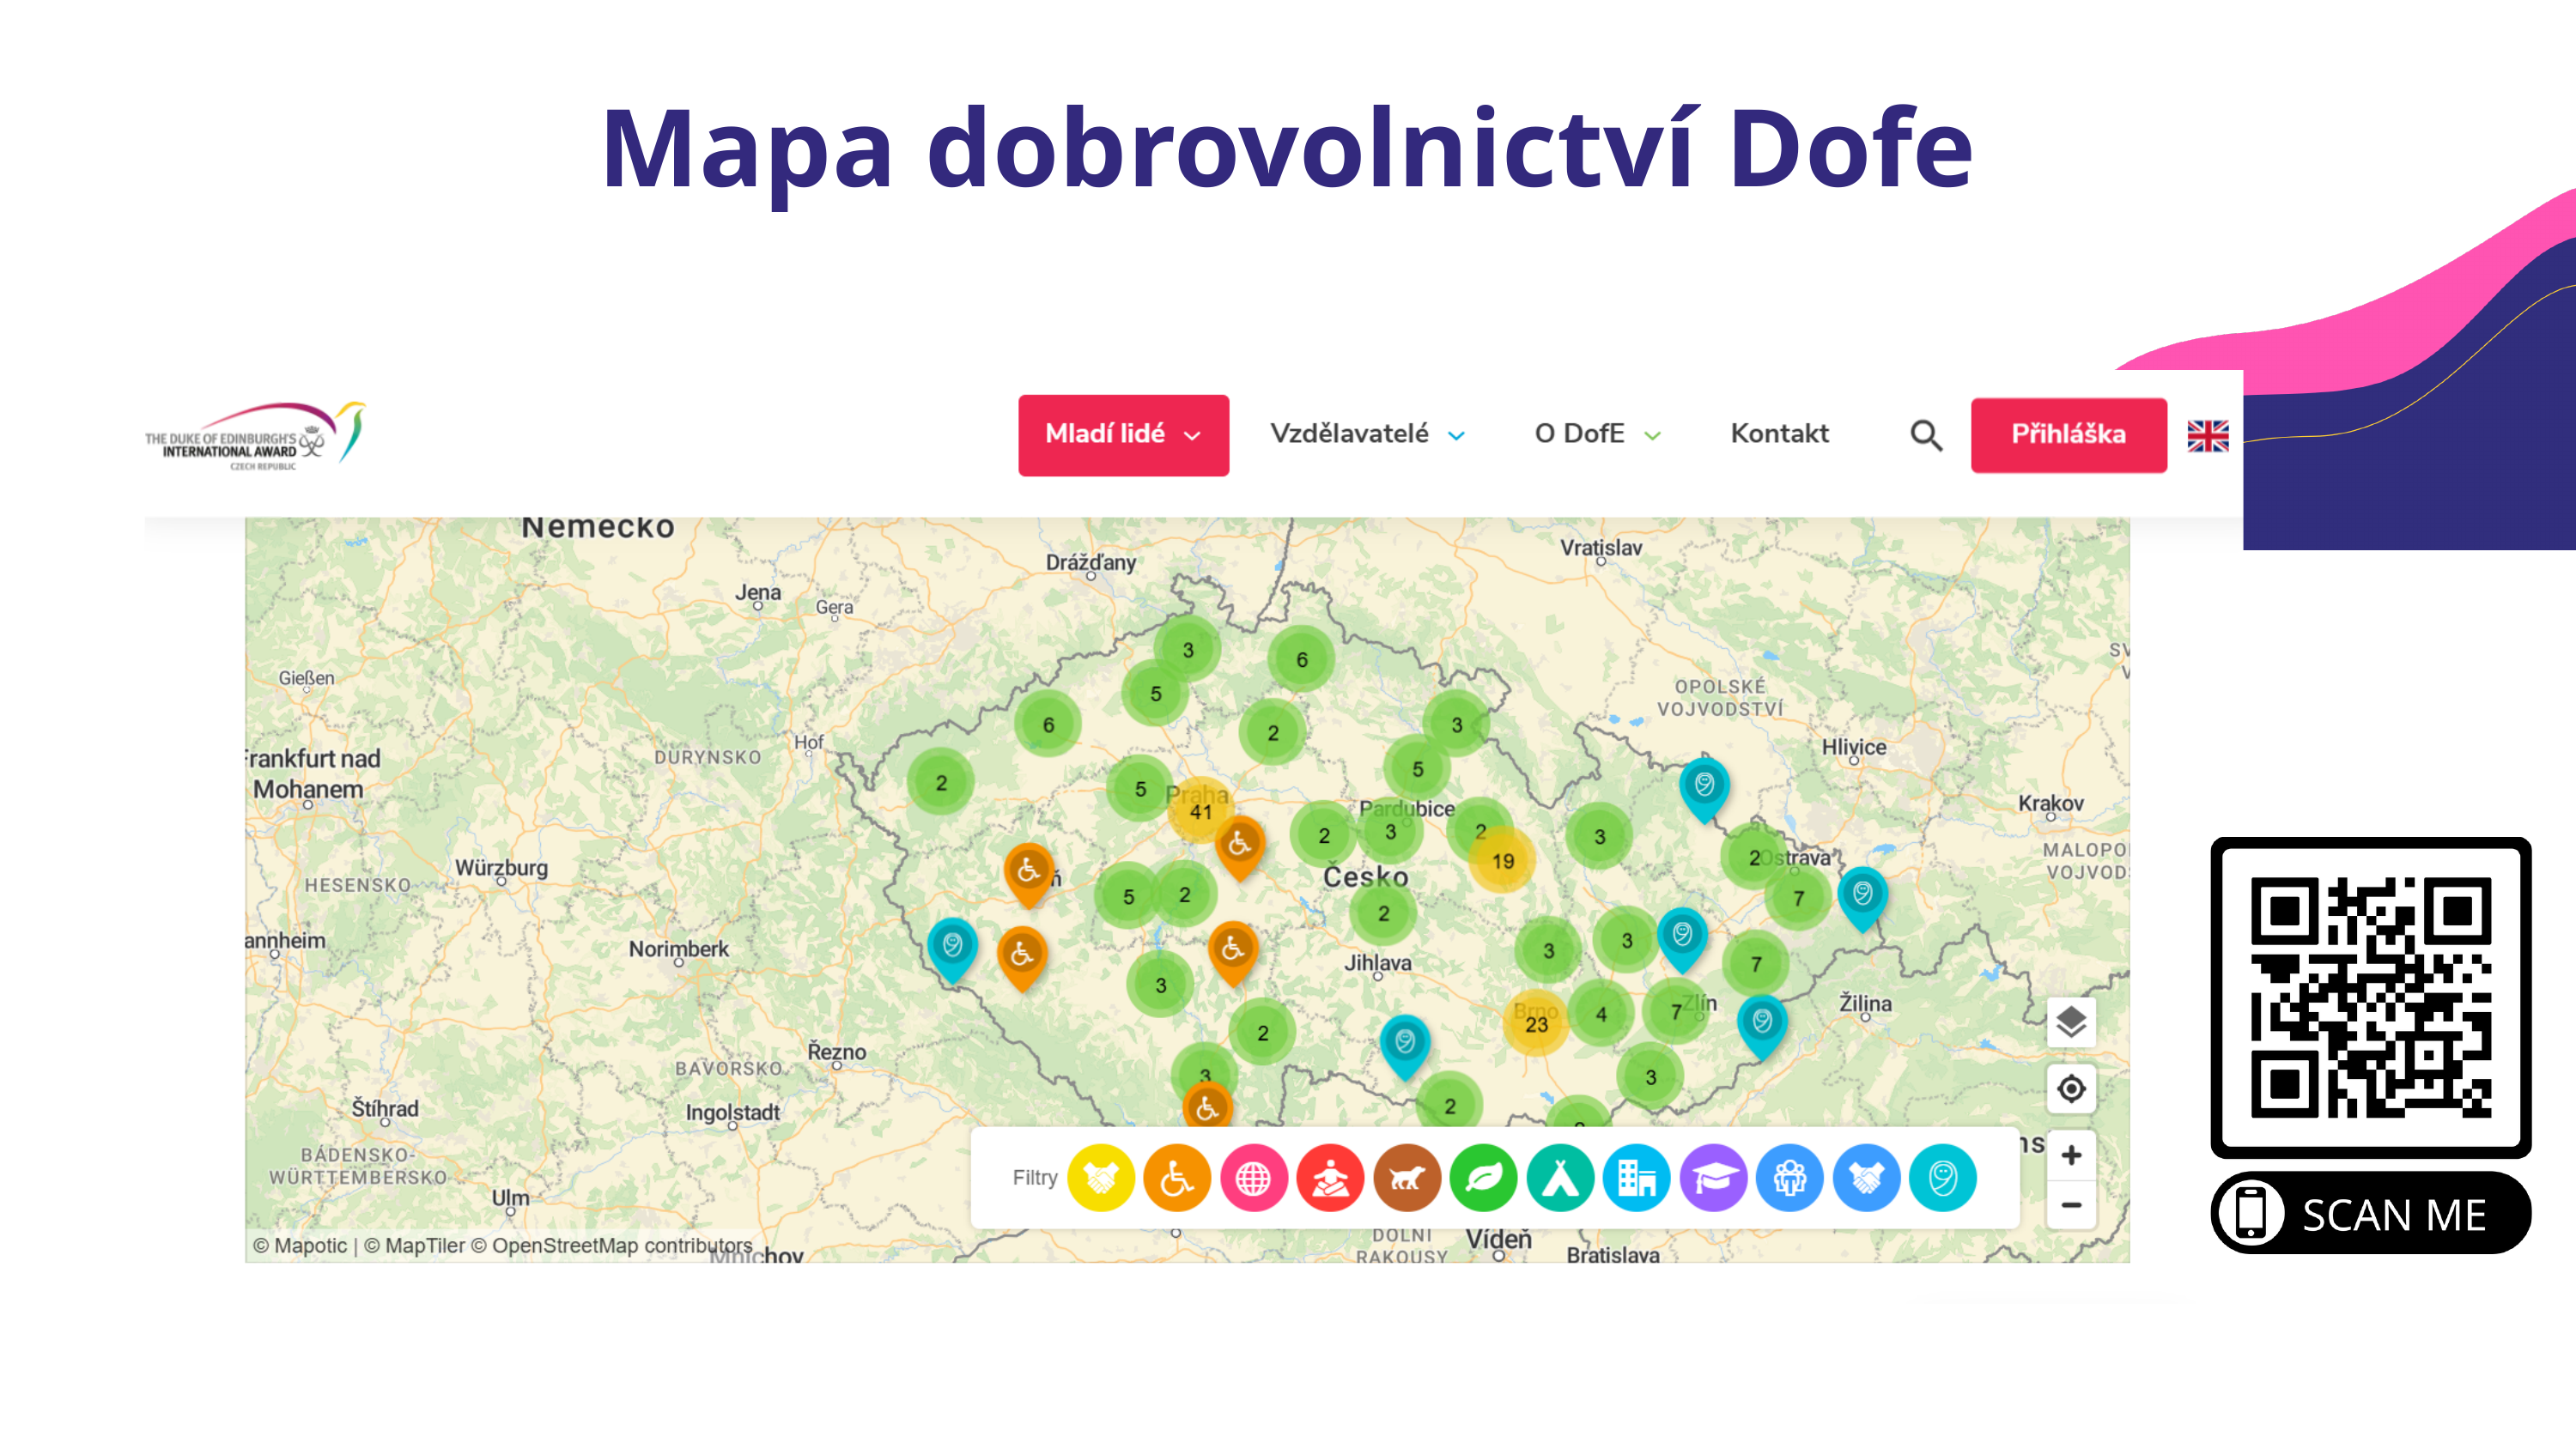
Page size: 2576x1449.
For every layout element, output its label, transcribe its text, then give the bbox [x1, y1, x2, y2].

text_box [144, 370, 2244, 1304]
text_box [2210, 837, 2532, 1254]
text_box [1598, 0, 2576, 550]
text_box Mapa dobrovolnictví Dofe [396, 58, 2180, 209]
